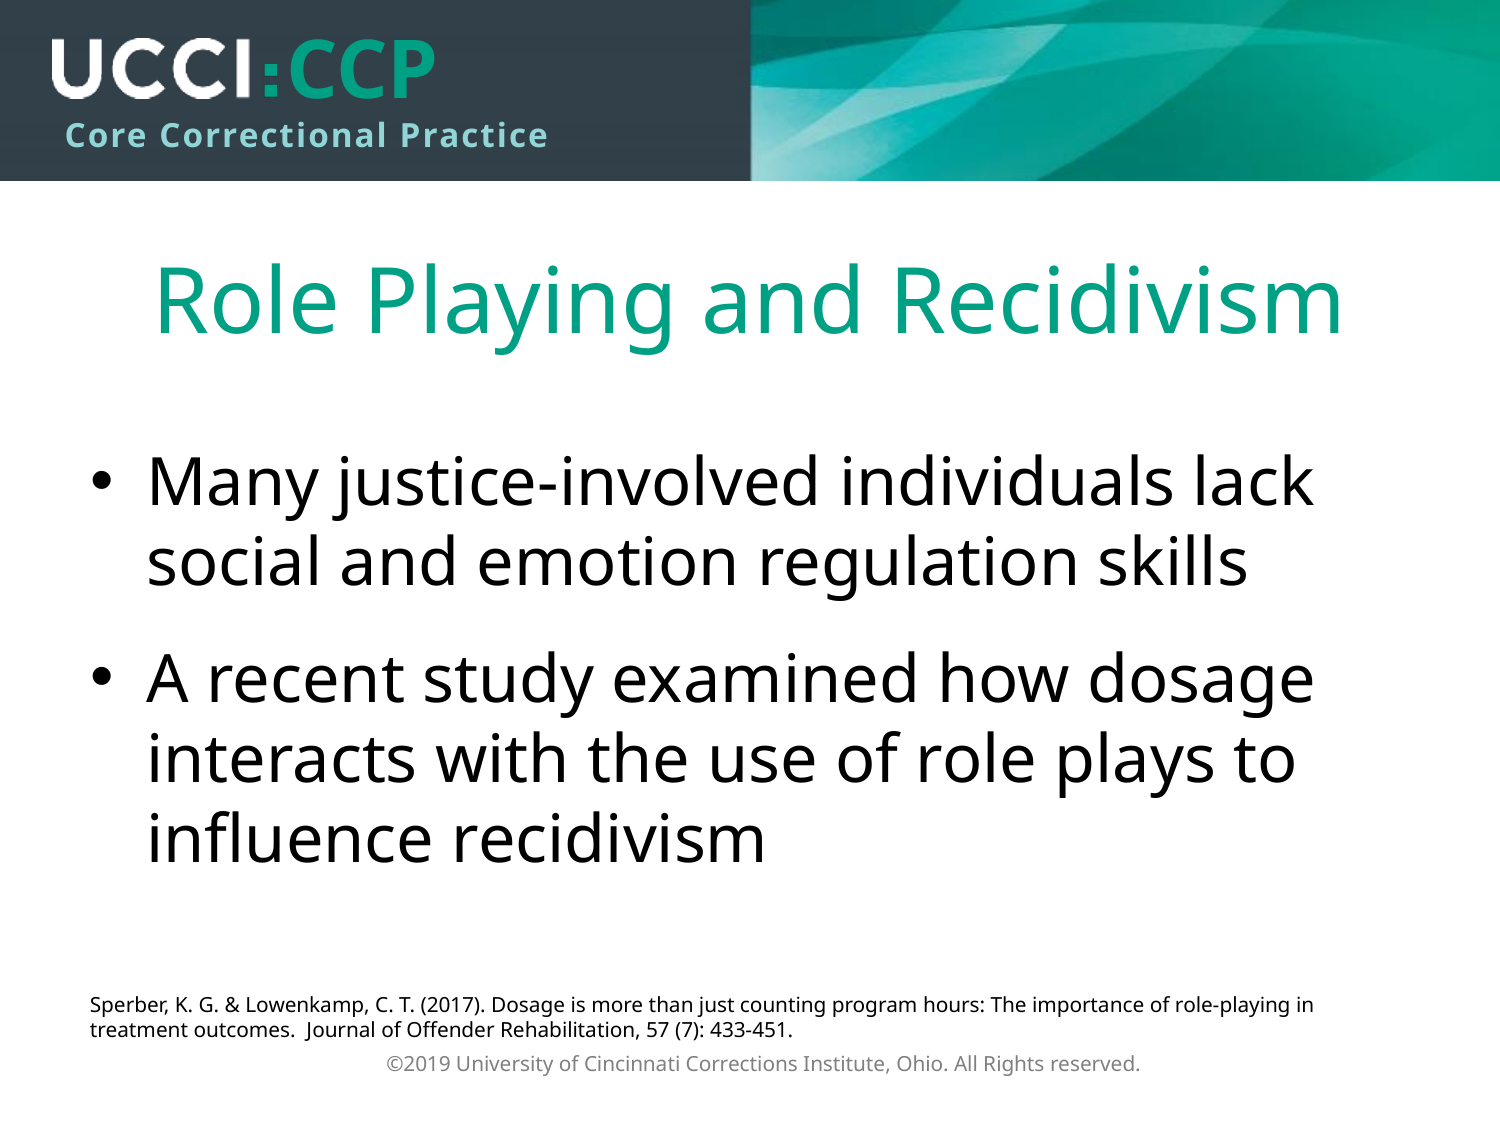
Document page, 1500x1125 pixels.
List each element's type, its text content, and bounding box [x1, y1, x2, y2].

picture [0, 0, 1500, 181]
text_box Sperber, K. G. & Lowenkamp, C. T. (2017). Dosage is more than just counting program hours: The importance of role-playing in treatment outcomes. Journal of Offender Rehabilitation, 57 (7): 433-451. [74, 984, 1425, 1049]
list Many justice-involved individuals lack social and emotion regulation skills A recent study examined how dosage interacts with the use of role plays to influence recidivism [75, 431, 1425, 984]
title Role Playing and Recidivism [75, 203, 1425, 391]
